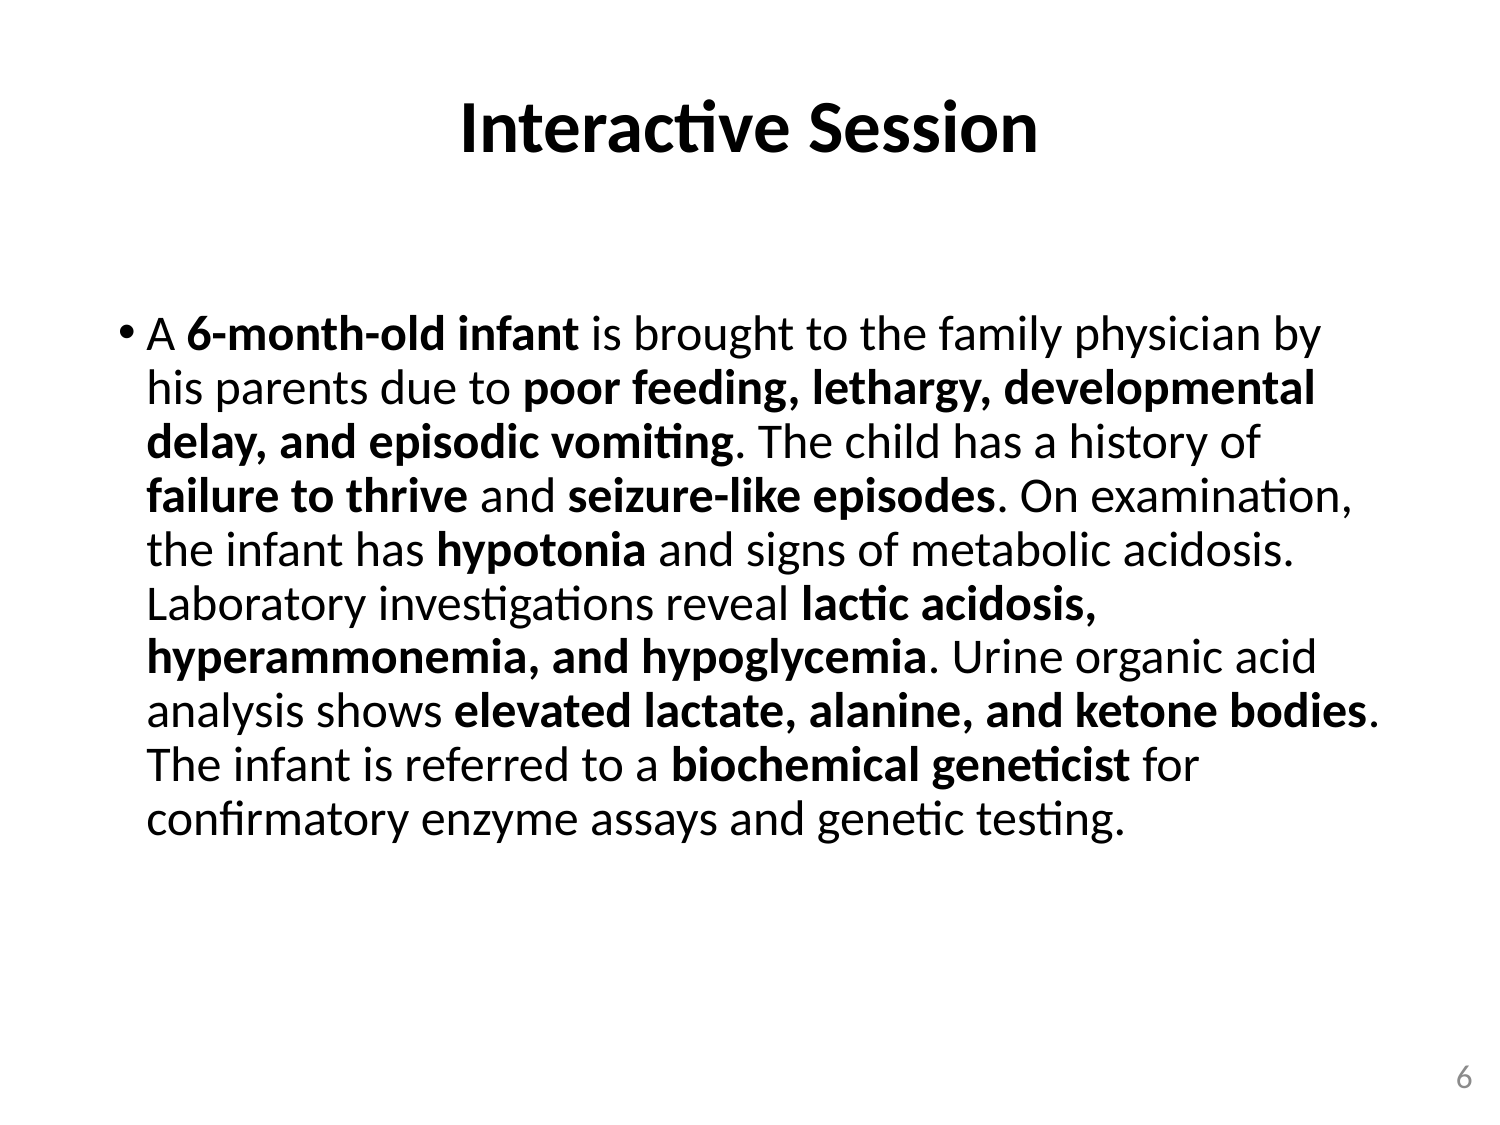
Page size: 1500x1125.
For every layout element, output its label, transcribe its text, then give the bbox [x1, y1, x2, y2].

list A 6-month-old infant is brought to the family physician by his parents due to poor feeding, lethargy, developmental delay, and episodic vomiting. The child has a history of failure to thrive and seizure-like episodes. On examination, the infant has hypotonia and signs of metabolic acidosis. Laboratory investigations reveal lactic acidosis, hyperammonemia, and hypoglycemia. Urine organic acid analysis shows elevated lactate, alanine, and ketone bodies. The infant is referred to a biochemical geneticist for confirmatory enzyme assays and genetic testing. [103, 299, 1397, 1014]
title Interactive Session [103, 59, 1397, 278]
slide_number 6 [1396, 1025, 1488, 1125]
